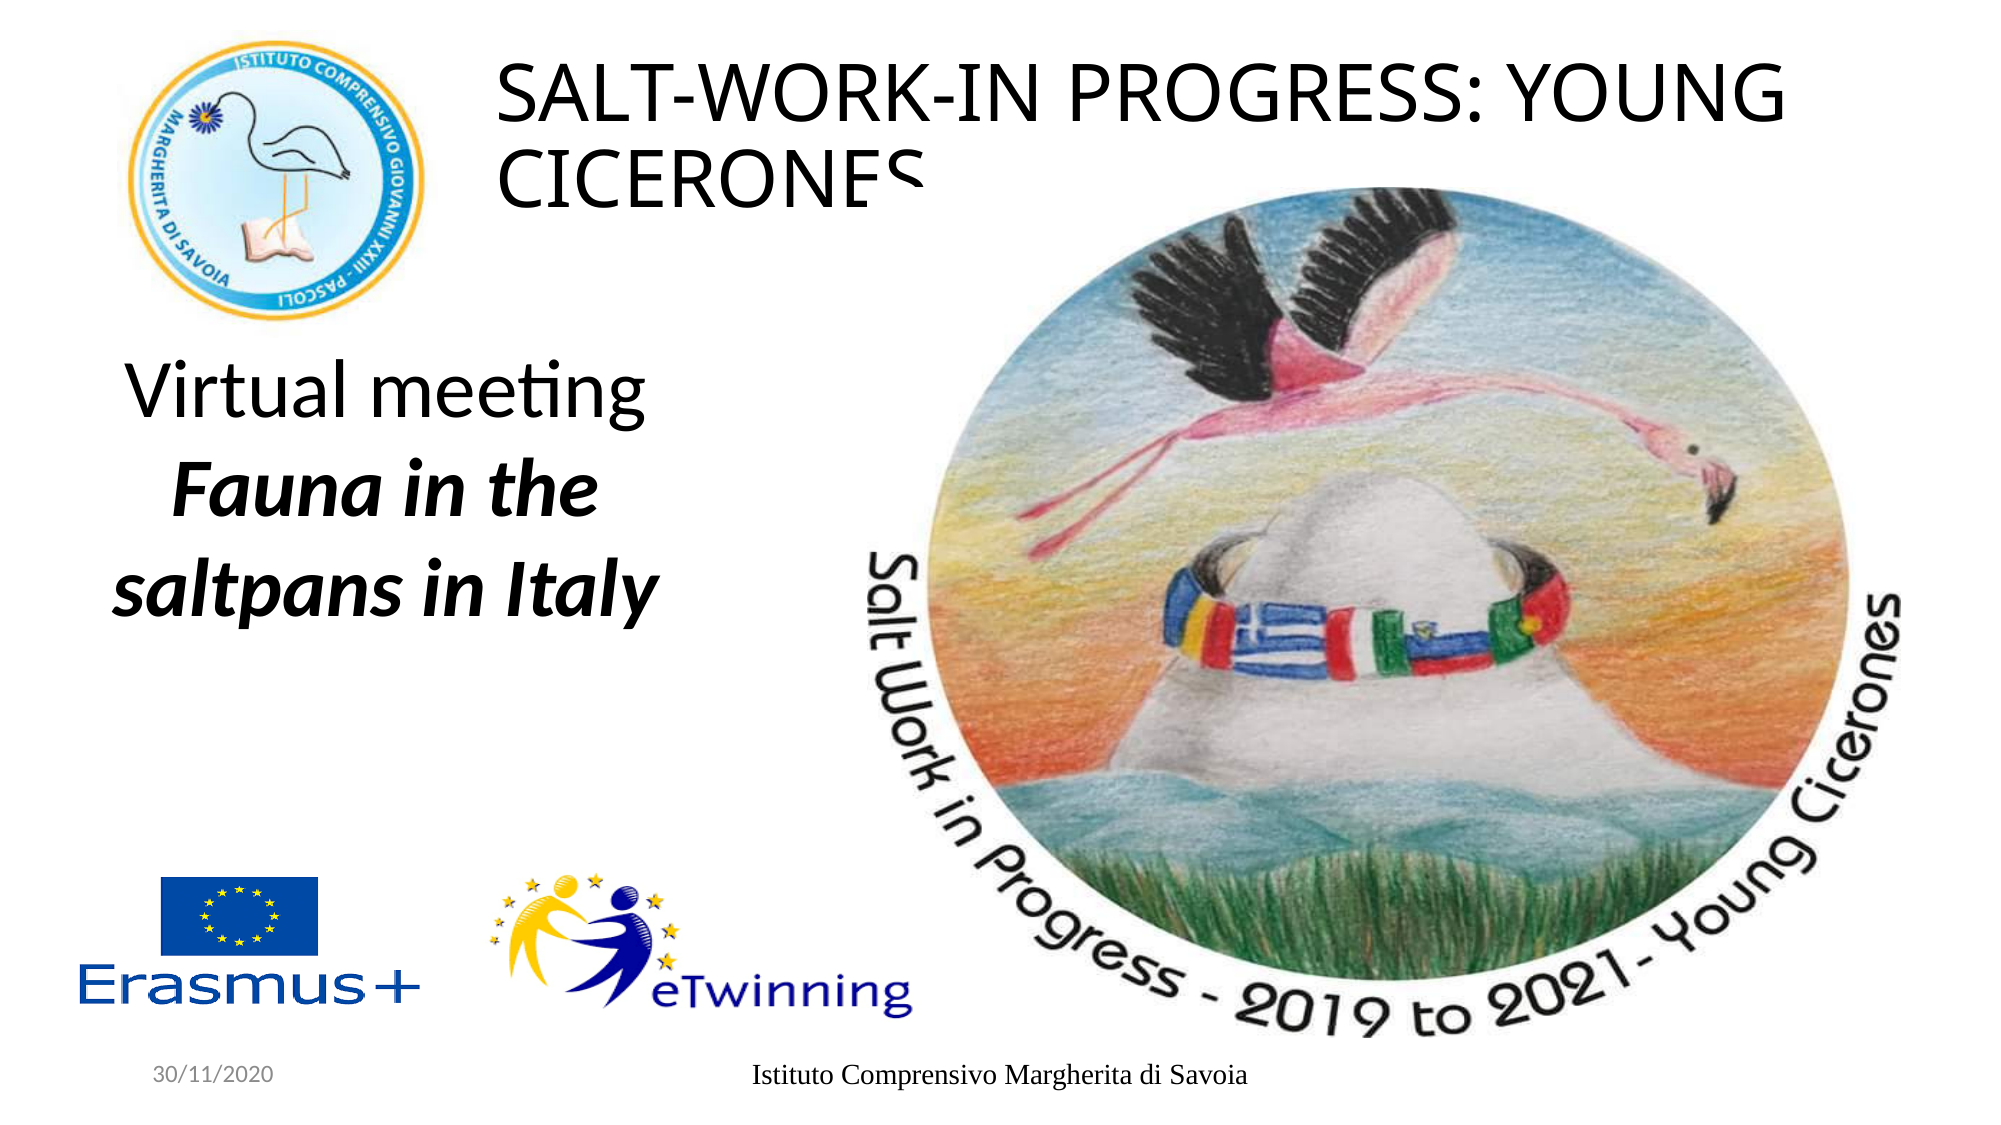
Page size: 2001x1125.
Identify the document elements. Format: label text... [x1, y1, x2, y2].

text_box Virtual meeting Fauna in the saltpans in Italy [70, 326, 701, 641]
picture [117, 30, 438, 338]
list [867, 187, 1901, 1038]
footer Istituto Comprensivo Margherita di Savoia [662, 1042, 1338, 1103]
title SALT-WORK-IN PROGRESS: YOUNG CICERONES [480, 45, 1900, 233]
picture [70, 851, 426, 1029]
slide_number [137, 1042, 588, 1103]
picture [472, 857, 930, 1029]
